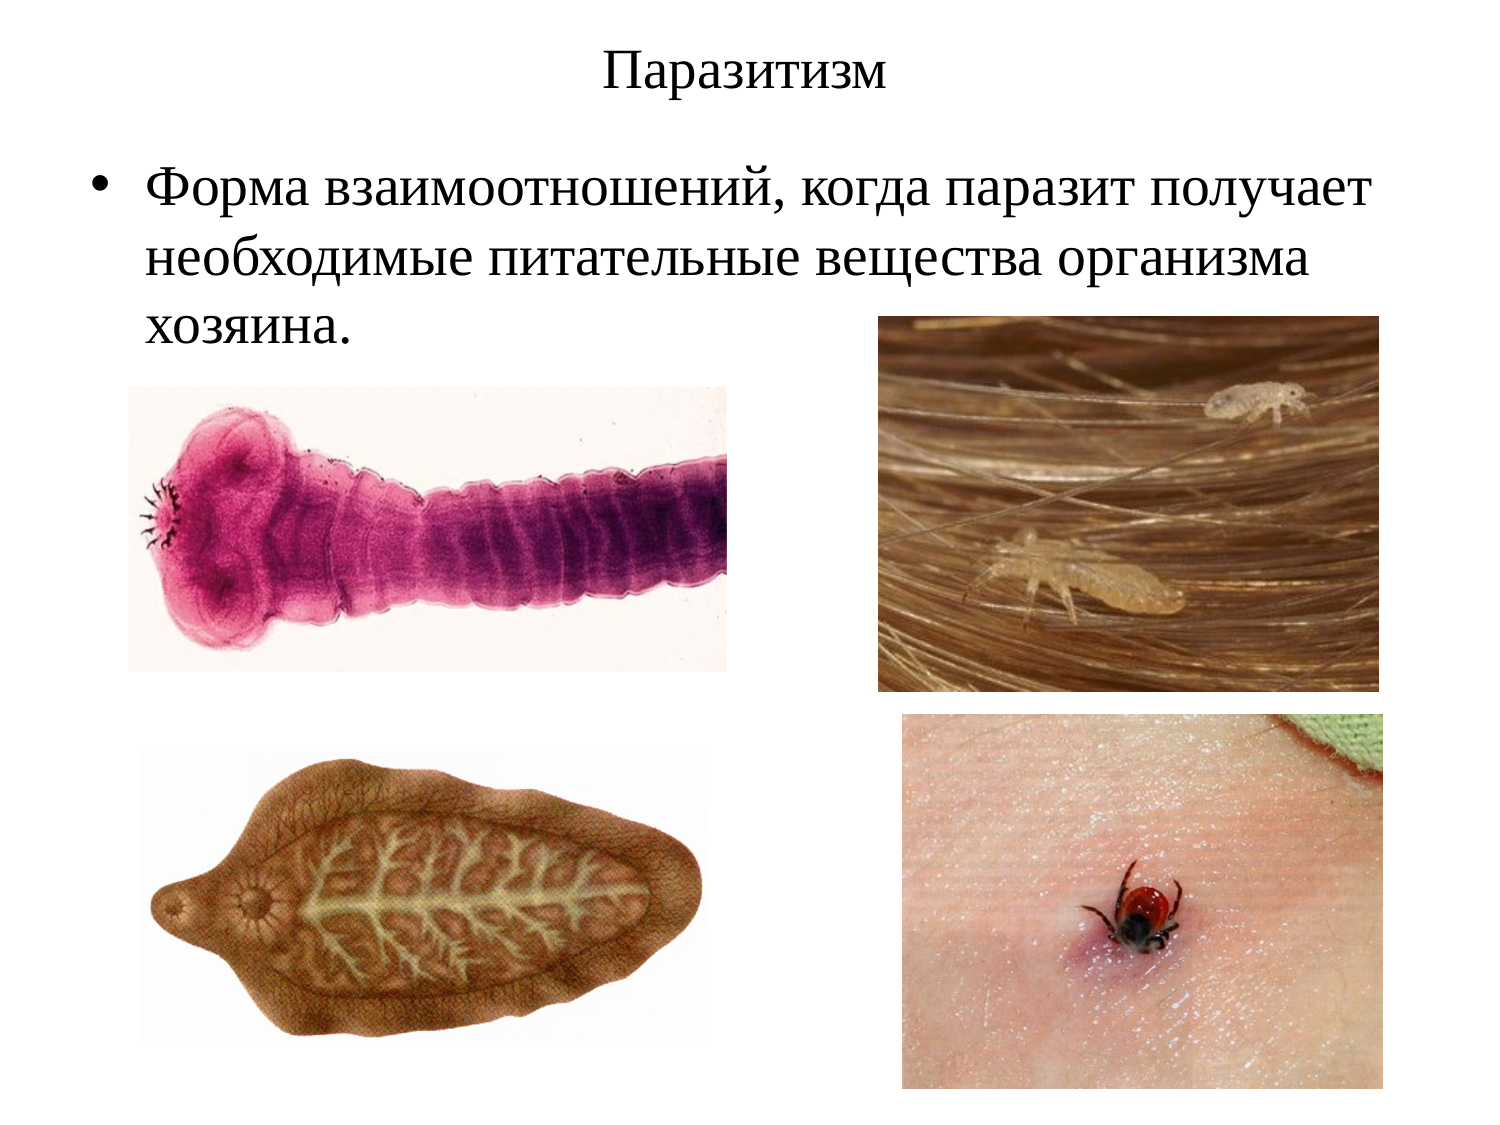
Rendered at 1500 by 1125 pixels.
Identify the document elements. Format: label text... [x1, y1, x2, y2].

picture [902, 714, 1383, 1090]
title Паразитизм [70, 23, 1421, 108]
list Форма взаимоотношений, когда паразит получает необходимые питательные вещества организма хозяина. [75, 140, 1425, 364]
picture [129, 229, 726, 1125]
picture [878, 316, 1380, 692]
